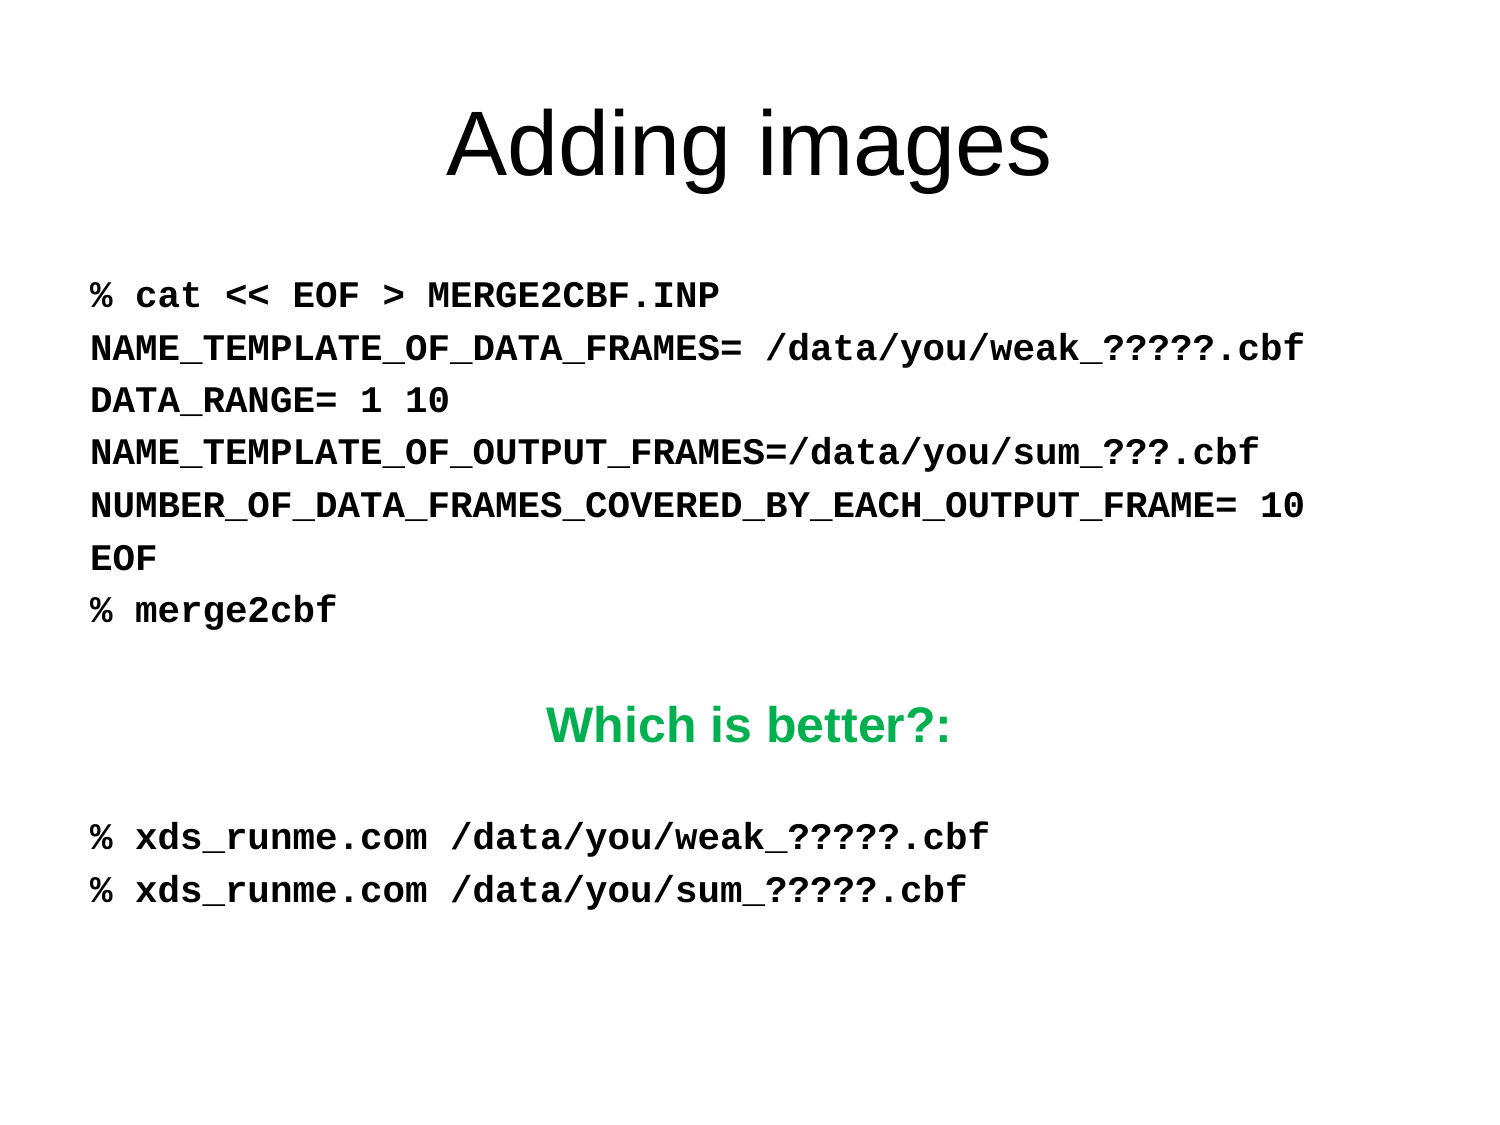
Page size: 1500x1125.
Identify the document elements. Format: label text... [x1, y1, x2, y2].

title Adding images [75, 45, 1425, 233]
list % cat << EOF > MERGE2CBF.INP NAME_TEMPLATE_OF_DATA_FRAMES= /data/you/weak_?????.cbf DATA_RANGE= 1 10 NAME_TEMPLATE_OF_OUTPUT_FRAMES=/data/you/sum_???.cbf NUMBER_OF_DATA_FRAMES_COVERED_BY_EACH_OUTPUT_FRAME= 10 EOF % merge2cbf Which is better?: % xds_runme.com /data/you/weak_?????.cbf % xds_runme.com /data/you/sum_?????.cbf [75, 262, 1425, 1005]
